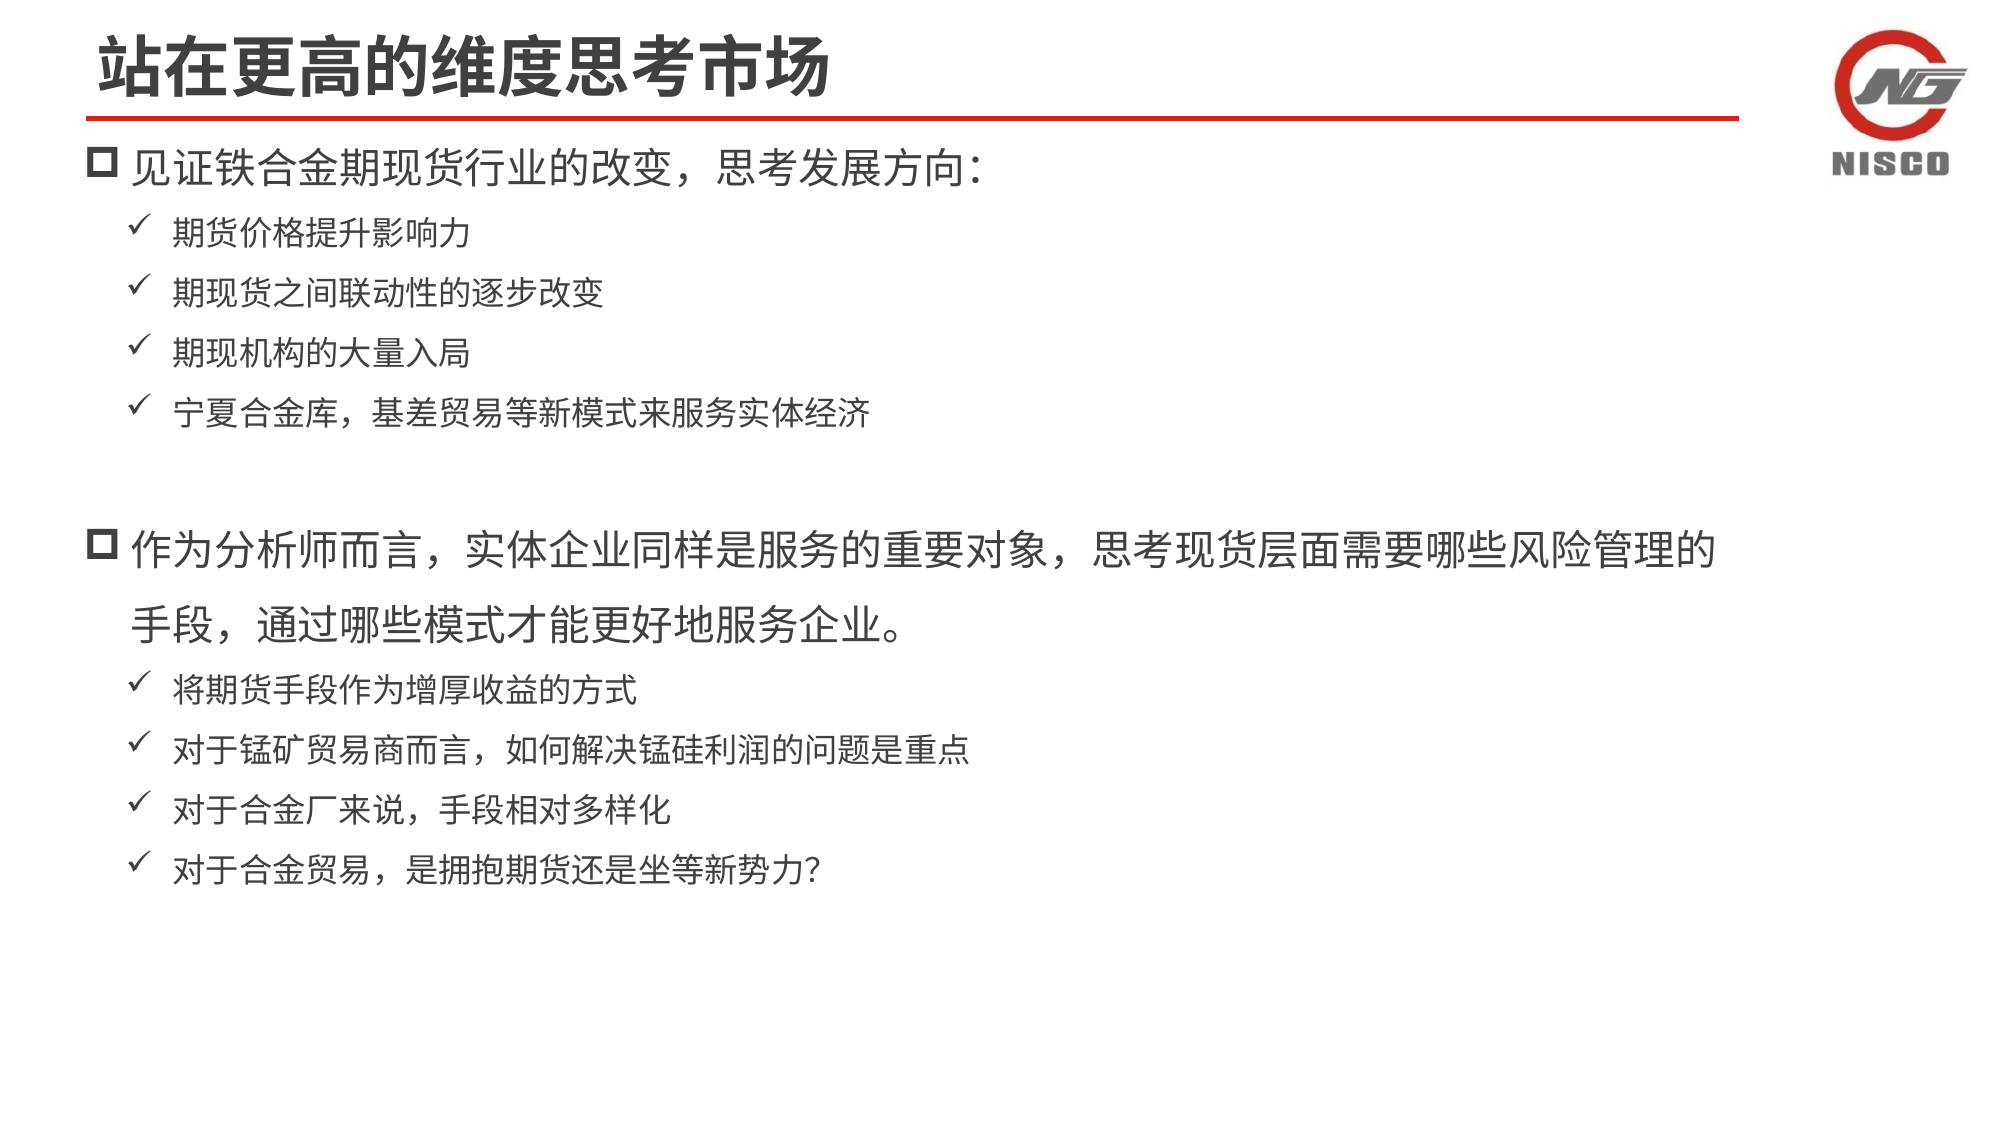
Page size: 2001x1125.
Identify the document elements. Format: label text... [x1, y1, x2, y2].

text_box 见证铁合金期现货行业的改变，思考发展方向： 期货价格提升影响力 期现货之间联动性的逐步改变 期现机构的大量入局 宁夏合金库，基差贸易等新模式来服务实体经济 作为分析师而言，实体企业同样是服务的重要对象，思考现货层面需要哪些风险管理的手段，通过哪些模式才能更好地服务企业。 将期货手段作为增厚收益的方式 对于锰矿贸易商而言，如何解决锰硅利润的问题是重点 对于合金厂来说，手段相对多样化 对于合金贸易，是拥抱期货还是坐等新势力？ [69, 109, 1740, 1125]
text_box 站在更高的维度思考市场 [82, 17, 1729, 88]
picture [1815, 24, 1978, 188]
